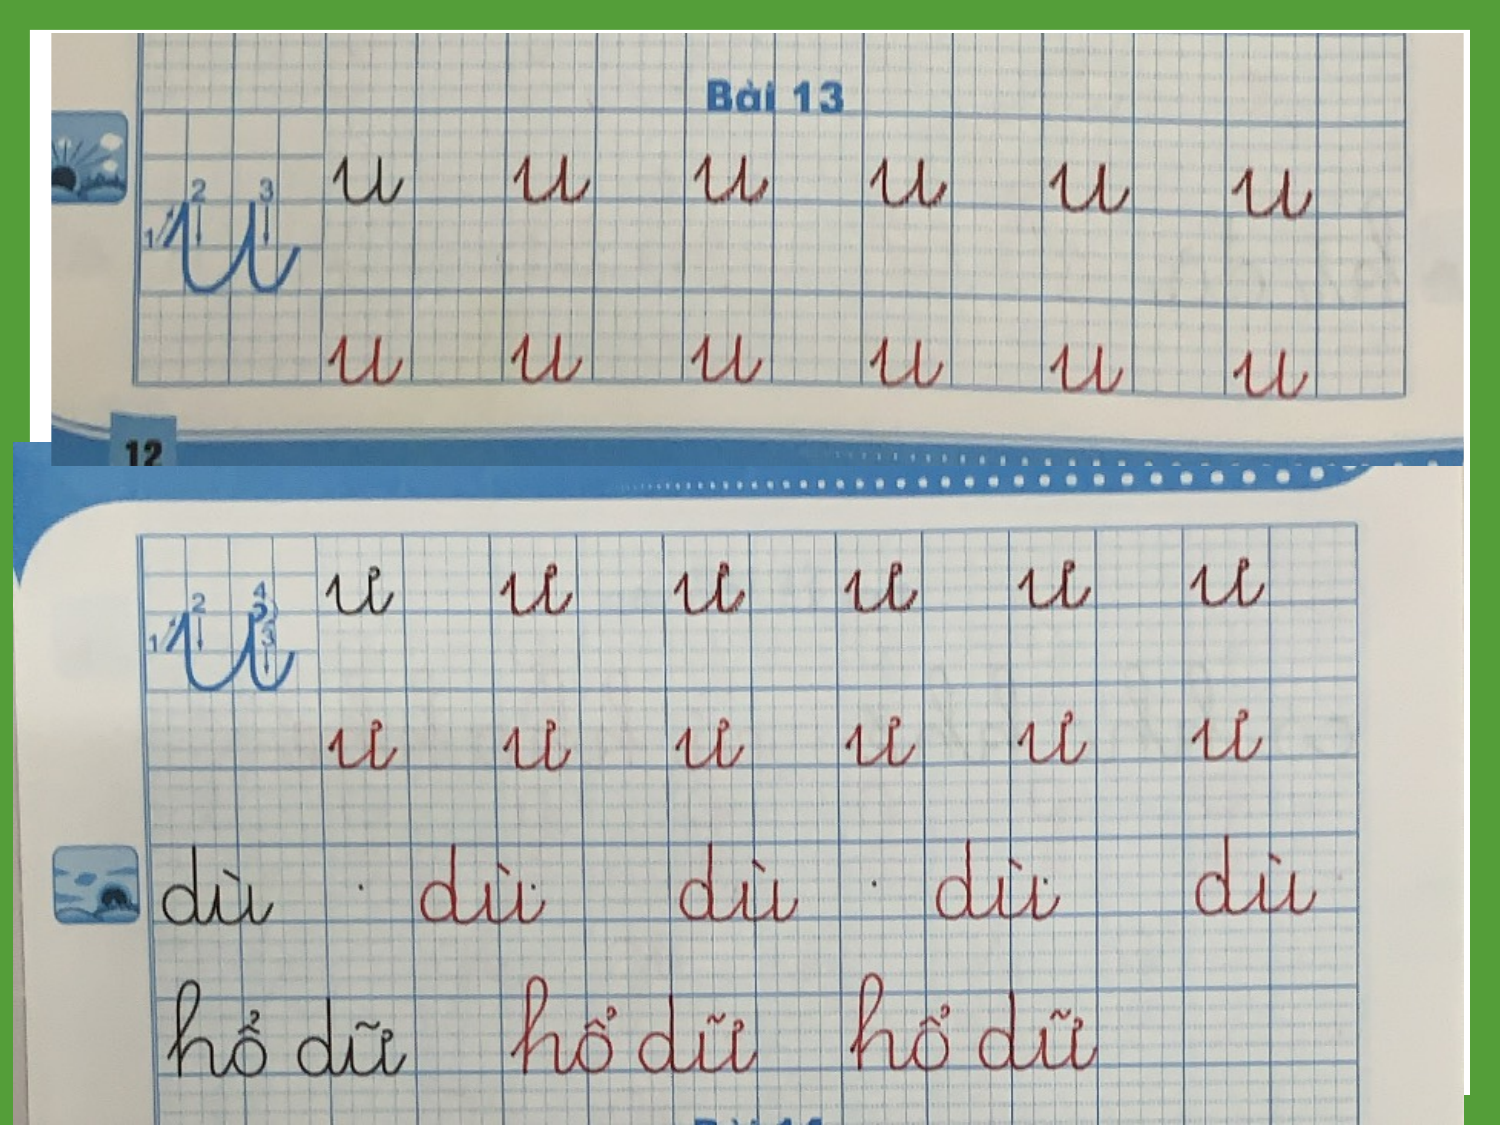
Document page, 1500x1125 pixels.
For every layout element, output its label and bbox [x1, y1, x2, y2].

list [13, 442, 1465, 1125]
picture [50, 32, 1465, 466]
